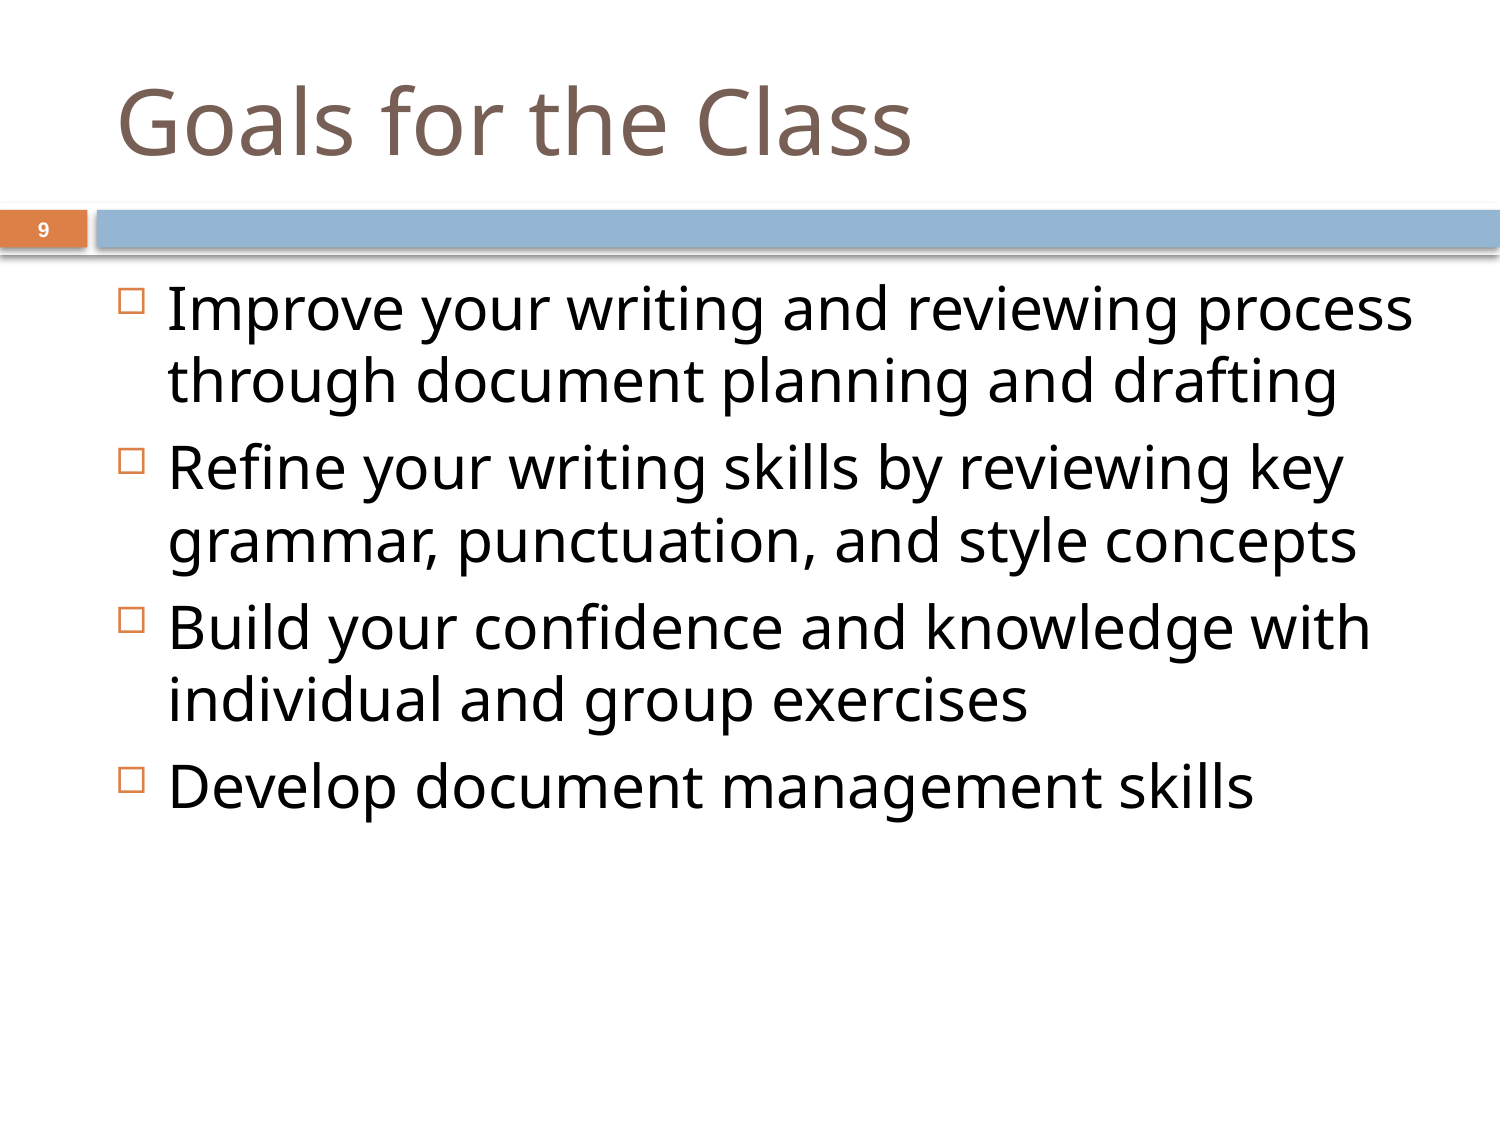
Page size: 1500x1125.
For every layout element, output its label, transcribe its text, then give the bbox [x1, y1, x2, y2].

list Improve your writing and reviewing process through document planning and drafting Refine your writing skills by reviewing key grammar, punctuation, and style concepts Build your confidence and knowledge with individual and group exercises Develop document management skills [100, 262, 1438, 1000]
title Goals for the Class [100, 37, 1438, 200]
slide_number 9 [0, 208, 88, 249]
